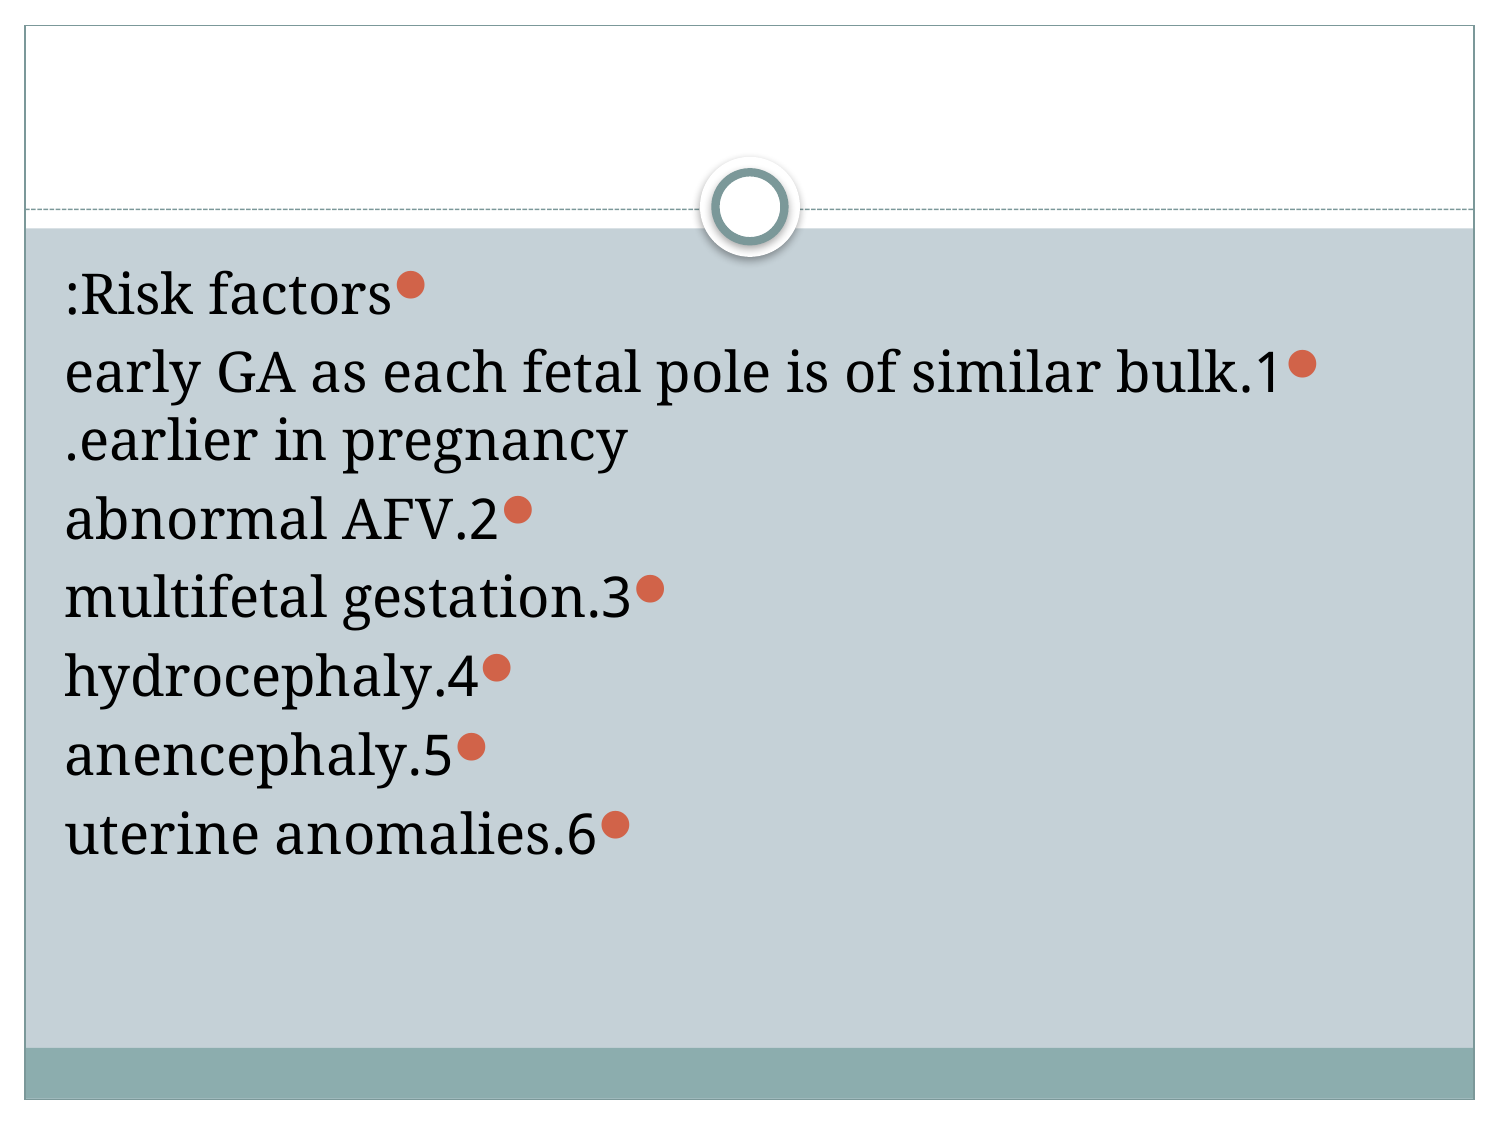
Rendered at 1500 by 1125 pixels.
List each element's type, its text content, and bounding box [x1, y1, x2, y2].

list Risk factors: 1.early GA as each fetal pole is of similar bulk earlier in pregnancy. 2.abnormal AFV 3.multifetal gestation 4.hydrocephaly 5.anencephaly 6.uterine anomalies [49, 250, 1445, 1001]
